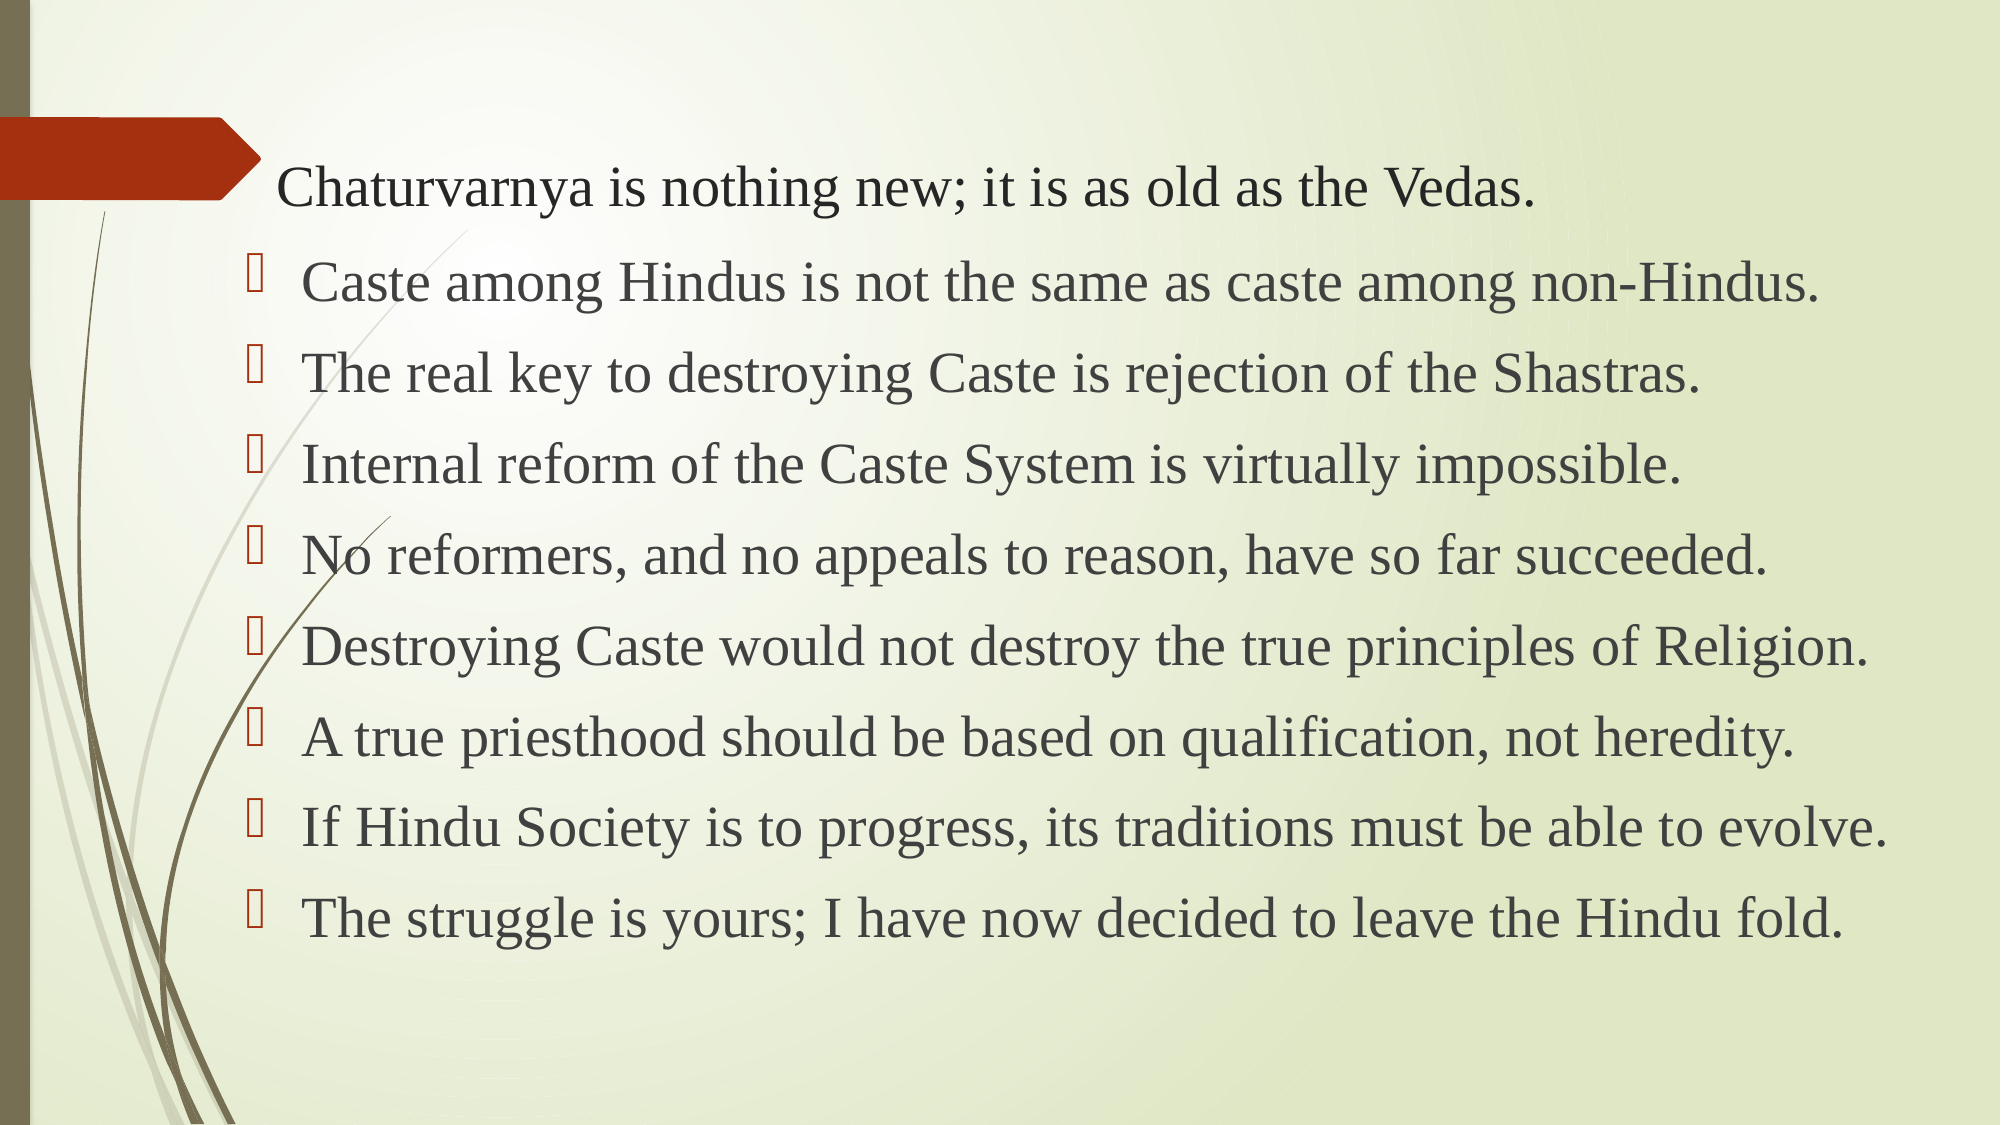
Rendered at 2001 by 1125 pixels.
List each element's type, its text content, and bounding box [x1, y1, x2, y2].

title Chaturvarnya is nothing new; it is as old as the Vedas. [261, 140, 1888, 235]
list Caste among Hindus is not the same as caste among non-Hindus. The real key to destroying Caste is rejection of the Shastras. Internal reform of the Caste System is virtually impossible. No reformers, and no appeals to reason, have so far succeeded. Destroying Caste would not destroy the true principles of Religion. A true priesthood should be based on qualification, not heredity. If Hindu Society is to progress, its traditions must be able to evolve. The struggle is yours; I have now decided to leave the Hindu fold. [230, 235, 1934, 1014]
